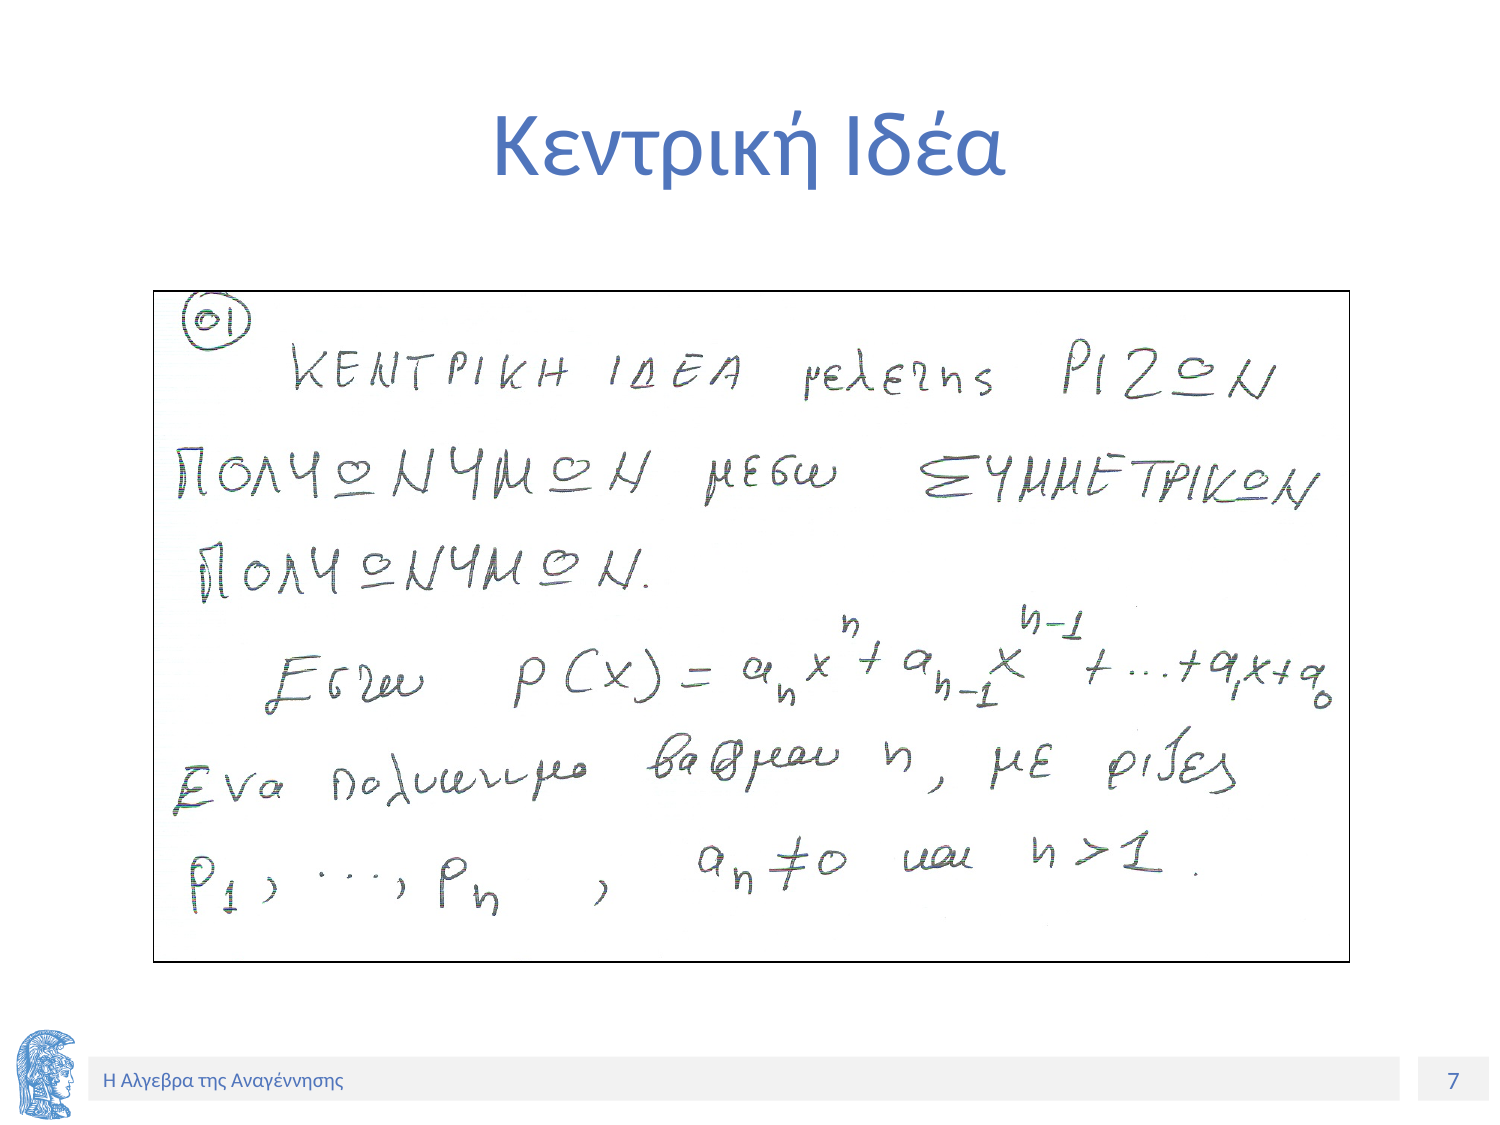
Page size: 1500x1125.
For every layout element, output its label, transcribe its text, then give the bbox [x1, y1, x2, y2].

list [153, 291, 1350, 962]
title Κεντρική Ιδέα [75, 45, 1425, 233]
picture [9, 1026, 81, 1120]
